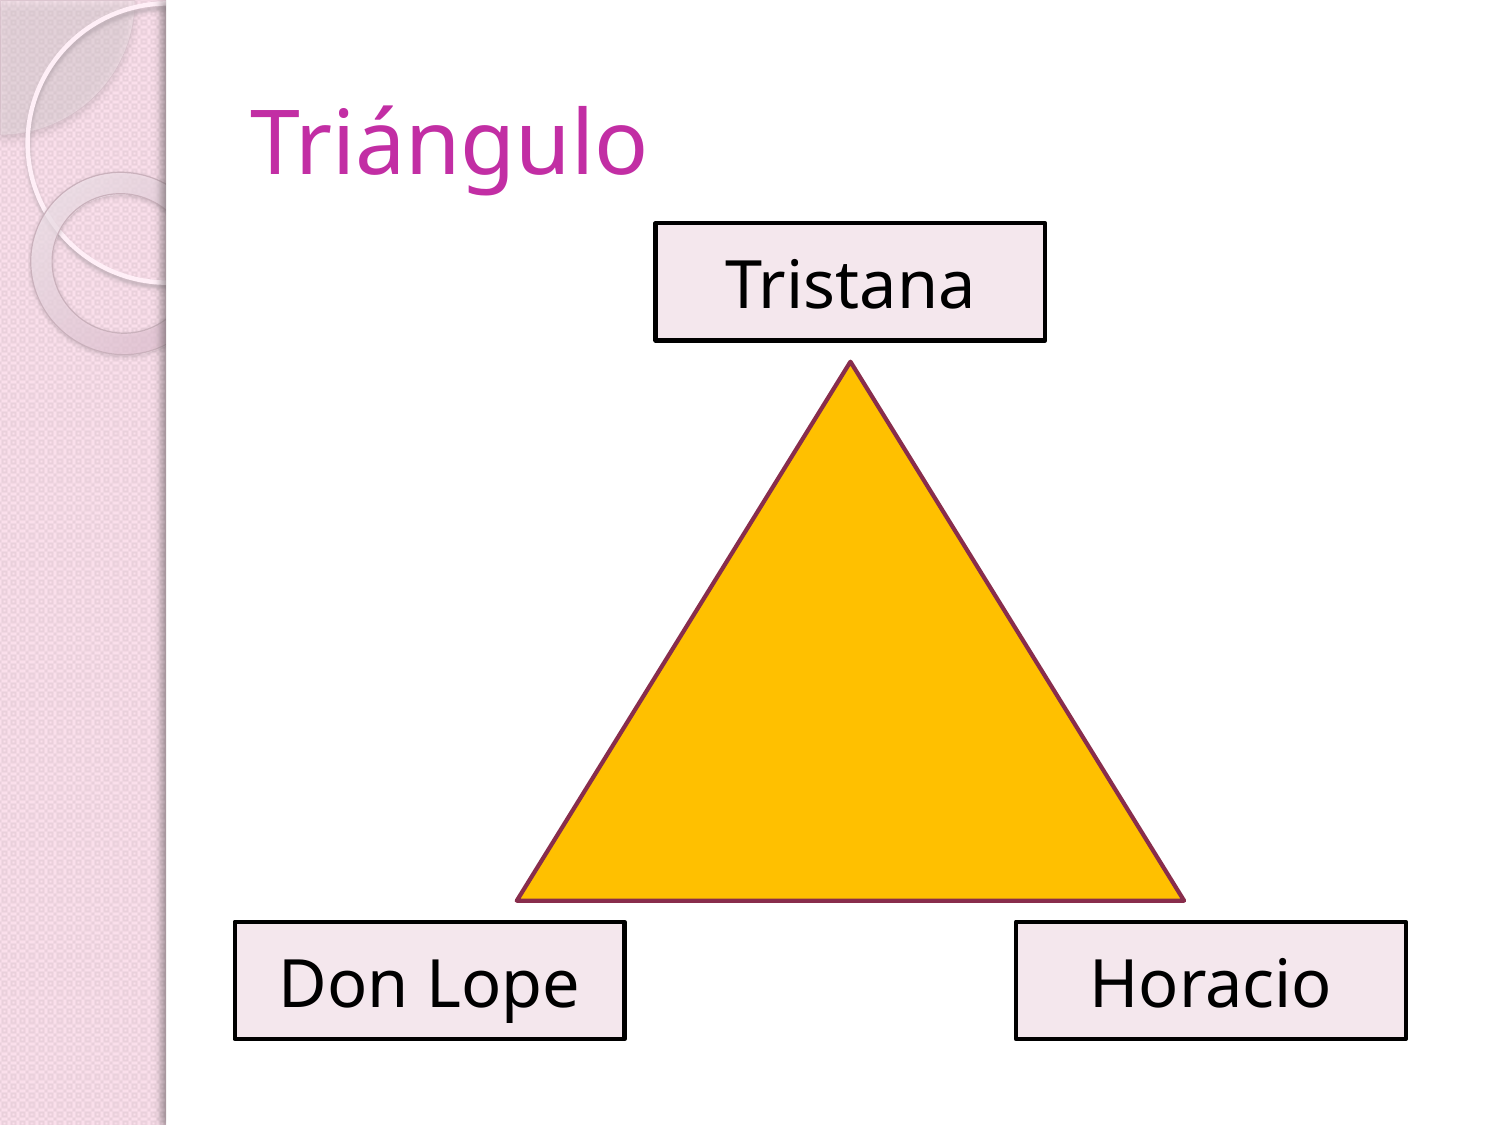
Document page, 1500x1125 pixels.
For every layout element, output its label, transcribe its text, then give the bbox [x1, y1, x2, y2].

text_box Don Lope [233, 920, 627, 1041]
text_box [514, 359, 1186, 903]
text_box Tristana [653, 221, 1047, 343]
text_box Horacio [1014, 920, 1408, 1041]
title Triángulo [235, 45, 1466, 233]
